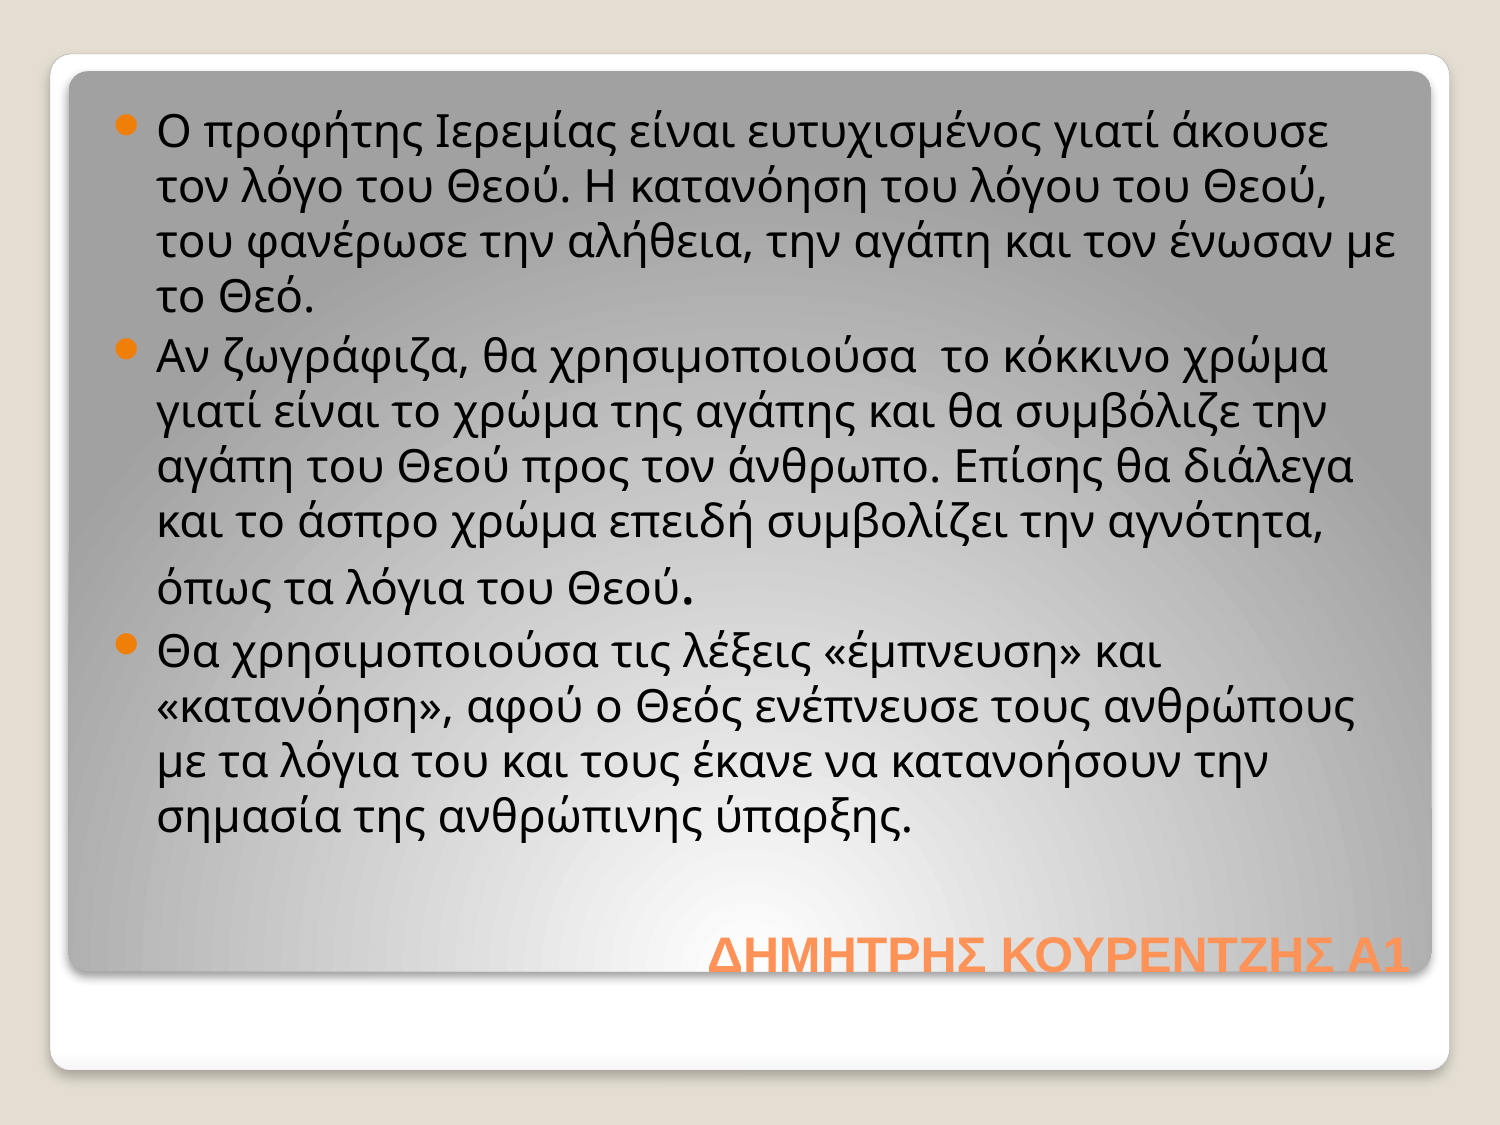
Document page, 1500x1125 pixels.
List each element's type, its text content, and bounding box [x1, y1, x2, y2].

list Ο προφήτης Ιερεμίας είναι ευτυχισμένος γιατί άκουσε τον λόγο του Θεού. Η κατανόηση του λόγου του Θεού, του φανέρωσε την αλήθεια, την αγάπη και τον ένωσαν με το Θεό. Αν ζωγράφιζα, θα χρησιμοποιούσα το κόκκινο χρώμα γιατί είναι το χρώμα της αγάπης και θα συμβόλιζε την αγάπη του Θεού προς τον άνθρωπο. Επίσης θα διάλεγα και το άσπρο χρώμα επειδή συμβολίζει την αγνότητα, όπως τα λόγια του Θεού. Θα χρησιμοποιούσα τις λέξεις «έμπνευση» και «κατανόηση», αφού ο Θεός ενέπνευσε τους ανθρώπους με τα λόγια του και τους έκανε να κατανοήσουν την σημασία της ανθρώπινης ύπαρξης. [82, 86, 1425, 894]
title ΔΗΜΗΤΡΗΣ ΚΟΥΡΕΝΤΖΗΣ Α1 [82, 894, 1425, 990]
